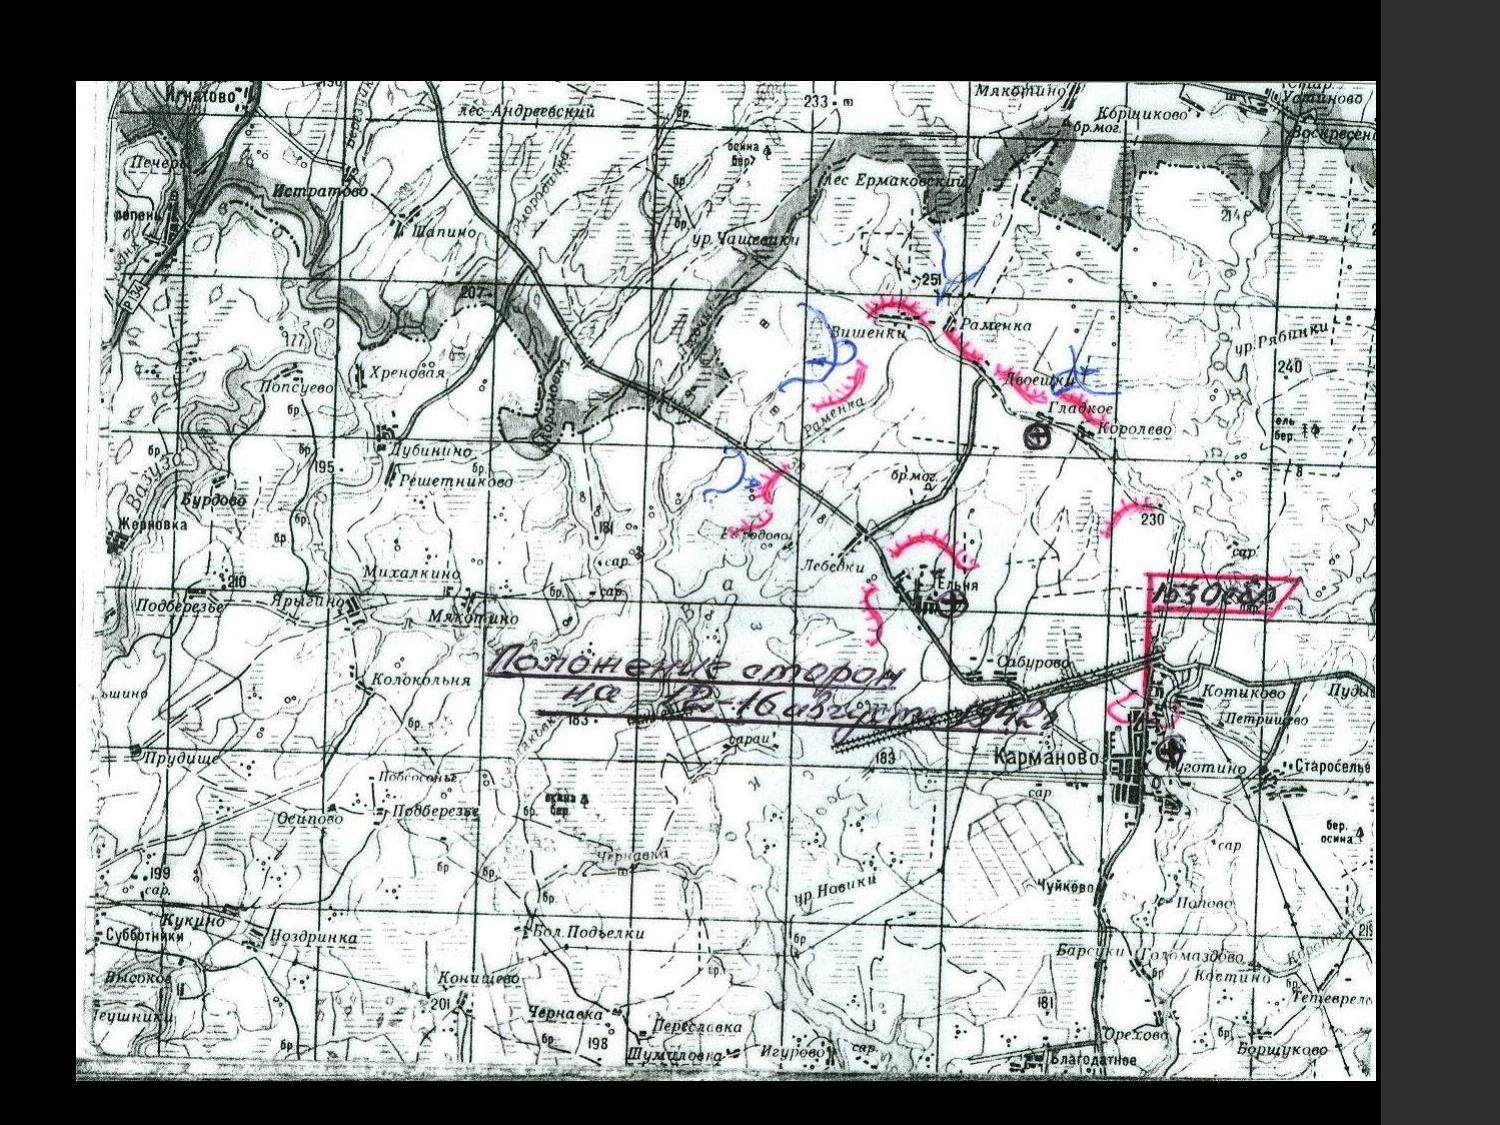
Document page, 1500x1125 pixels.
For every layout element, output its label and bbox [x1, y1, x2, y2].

picture [76, 80, 1376, 1081]
